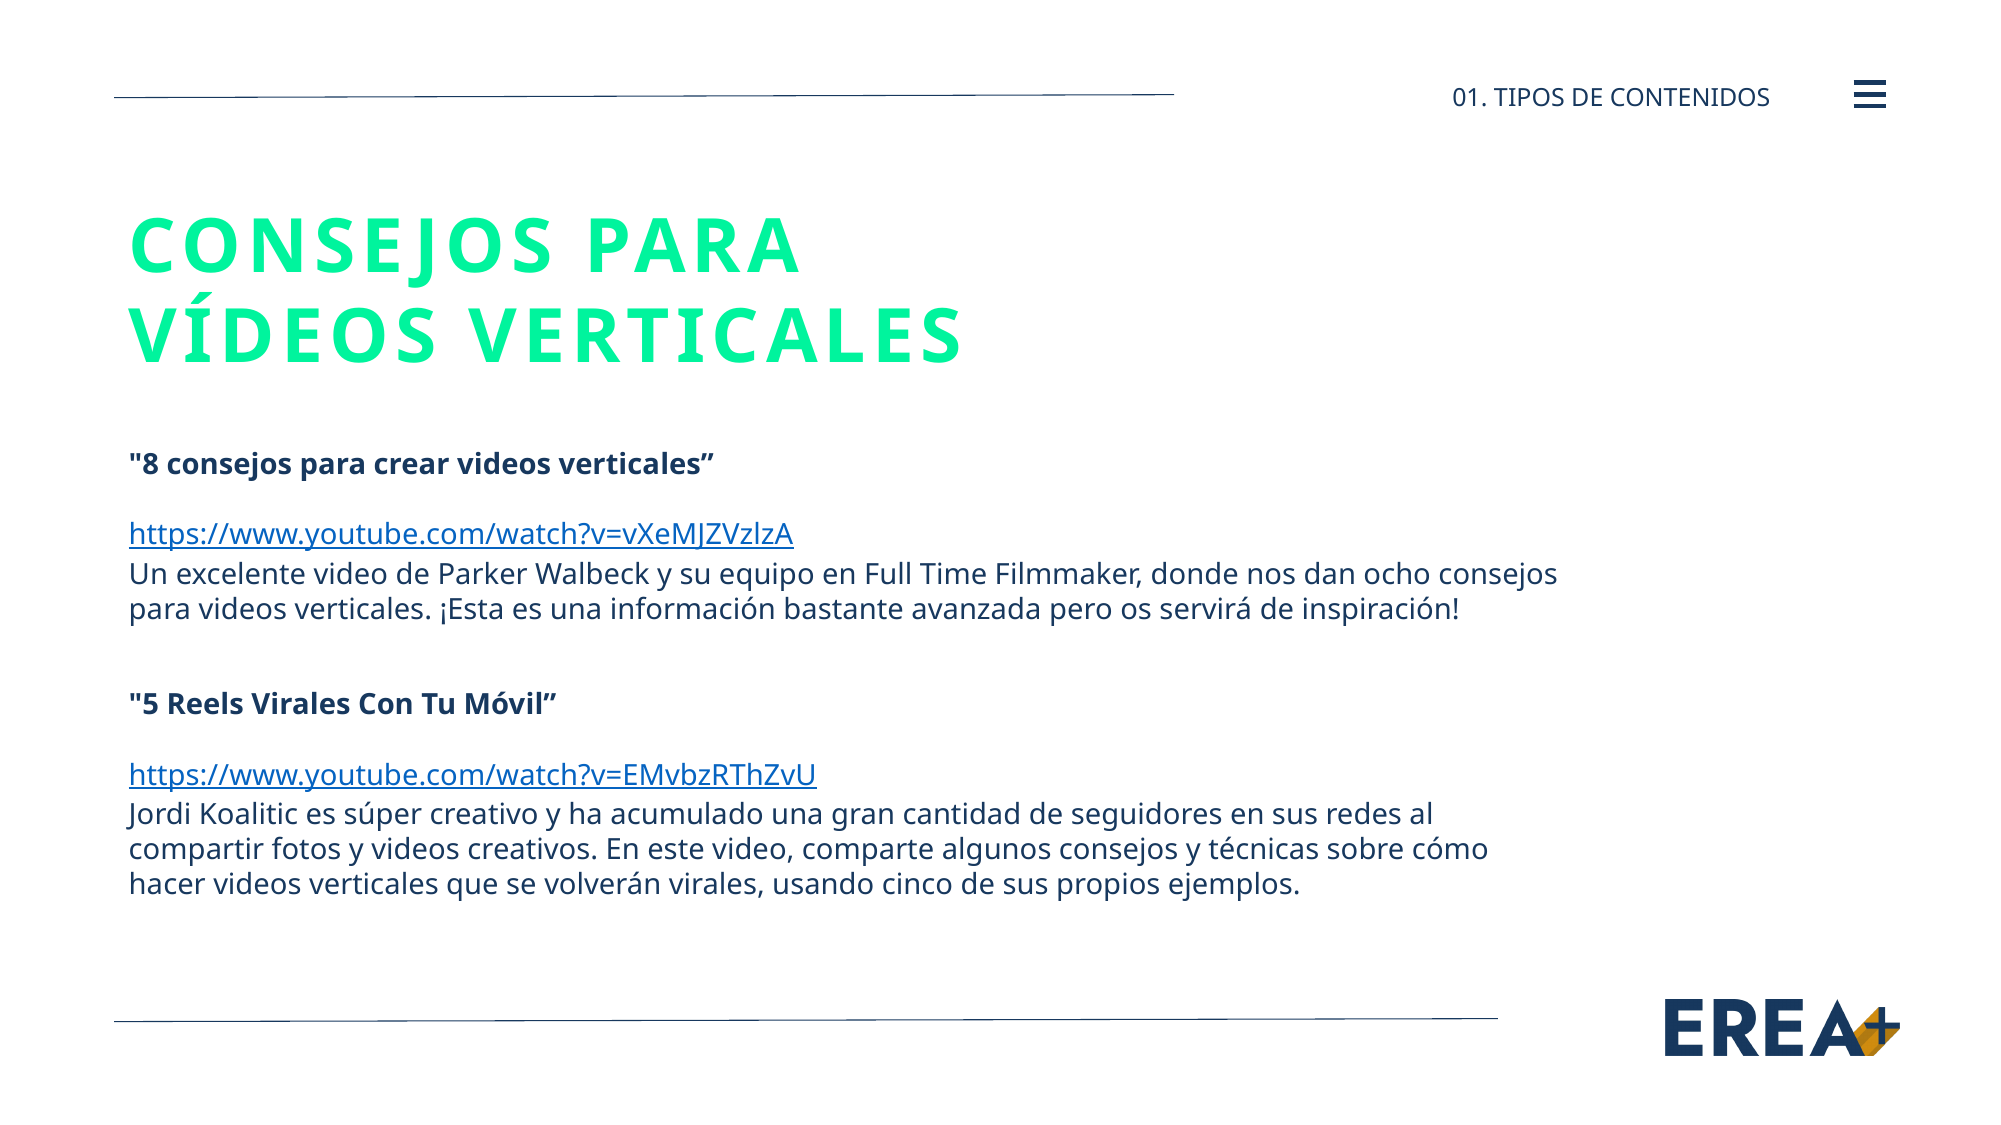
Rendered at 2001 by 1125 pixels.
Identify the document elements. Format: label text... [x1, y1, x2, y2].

text_box "5 Reels Virales Con Tu Móvil” https://www.youtube.com/watch?v=EMvbzRThZvU Jordi Koalitic es súper creativo y ha acumulado una gran cantidad de seguidores en sus redes al compartir fotos y videos creativos. En este video, comparte algunos consejos y técnicas sobre cómo hacer videos verticales que se volverán virales, usando cinco de sus propios ejemplos. [114, 678, 1577, 908]
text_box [1853, 82, 1886, 107]
text_box "8 consejos para crear videos verticales” https://www.youtube.com/watch?v=vXeMJZVzlzA Un excelente video de Parker Walbeck y su equipo en Full Time Filmmaker, donde nos dan ocho consejos para videos verticales. ¡Esta es una información bastante avanzada pero os servirá de inspiración! [114, 438, 1577, 633]
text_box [113, 94, 1175, 98]
text_box 01. TIPOS DE CONTENIDOS [999, 73, 1786, 119]
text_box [114, 1018, 1498, 1022]
text_box CONSEJOS PARA VÍDEOS VERTICALES [114, 190, 1028, 386]
picture [1665, 999, 1901, 1056]
